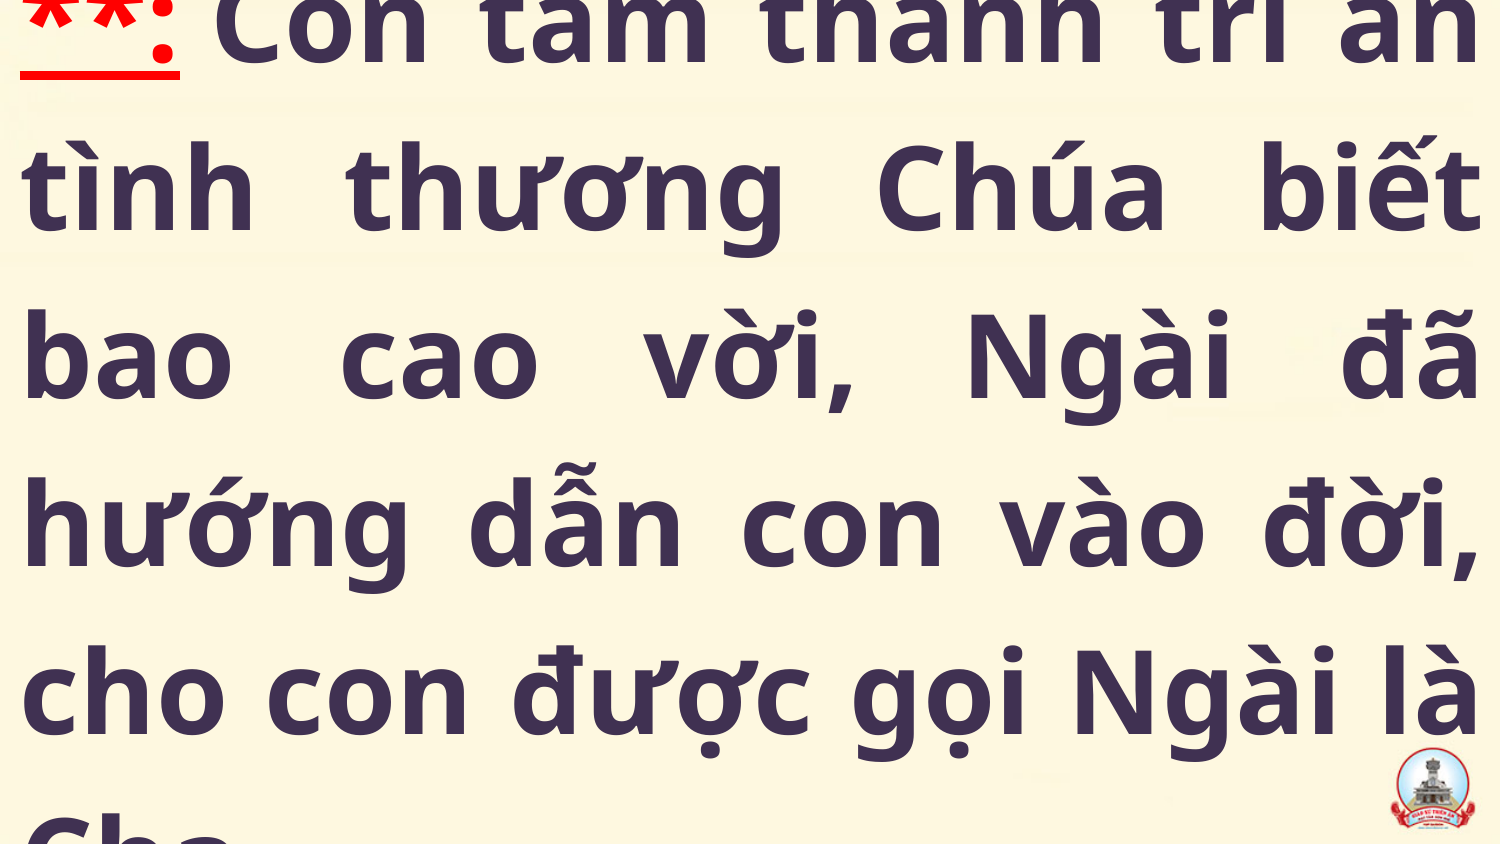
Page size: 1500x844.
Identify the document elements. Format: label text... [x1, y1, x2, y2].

list **: Con tâm thành tri ân tình thương Chúa biết bao cao vời, Ngài đã hướng dẫn con vào đời, cho con được gọi Ngài là Cha. [0, 0, 1500, 844]
